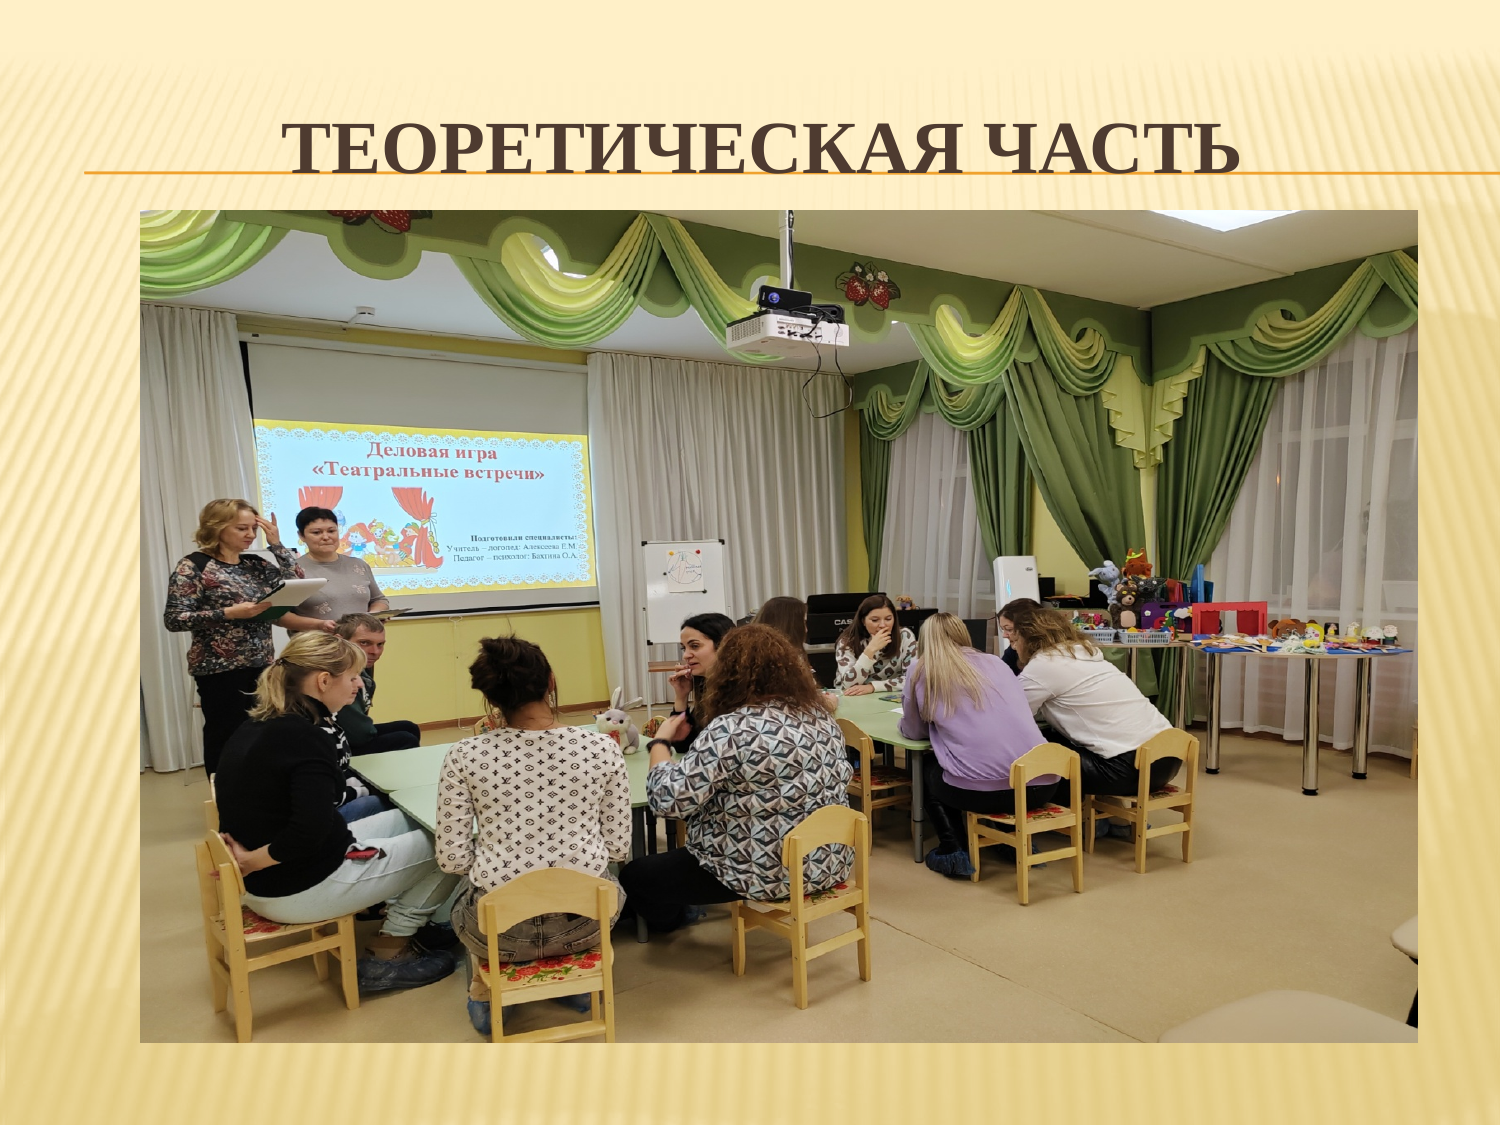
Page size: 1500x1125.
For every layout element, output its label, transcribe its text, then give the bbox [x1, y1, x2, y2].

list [140, 210, 1419, 1044]
title Теоретическая часть [50, 75, 1475, 213]
